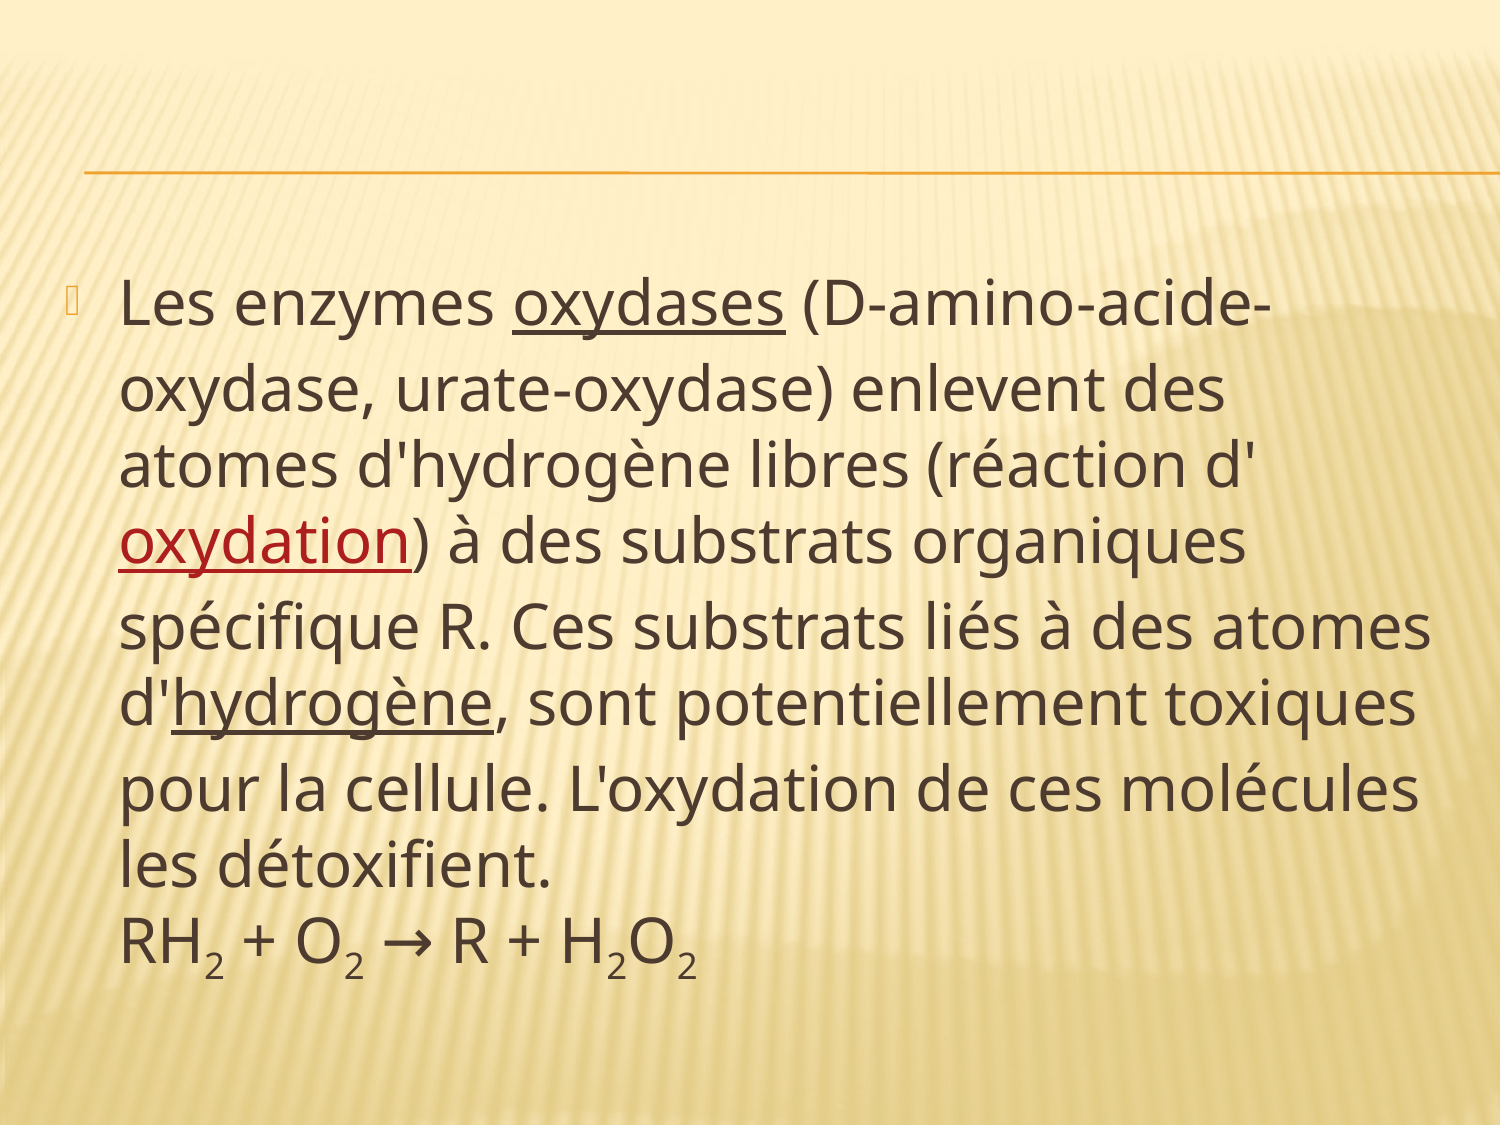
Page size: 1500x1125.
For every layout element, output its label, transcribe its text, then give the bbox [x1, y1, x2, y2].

list Les enzymes oxydases (D-amino-acide-oxydase, urate-oxydase) enlevent des atomes d'hydrogène libres (réaction d'oxydation) à des substrats organiques spécifique R. Ces substrats liés à des atomes d'hydrogène, sont potentiellement toxiques pour la cellule. L'oxydation de ces molécules les détoxifient. RH2 + O2 → R + H2O2 [50, 254, 1475, 998]
